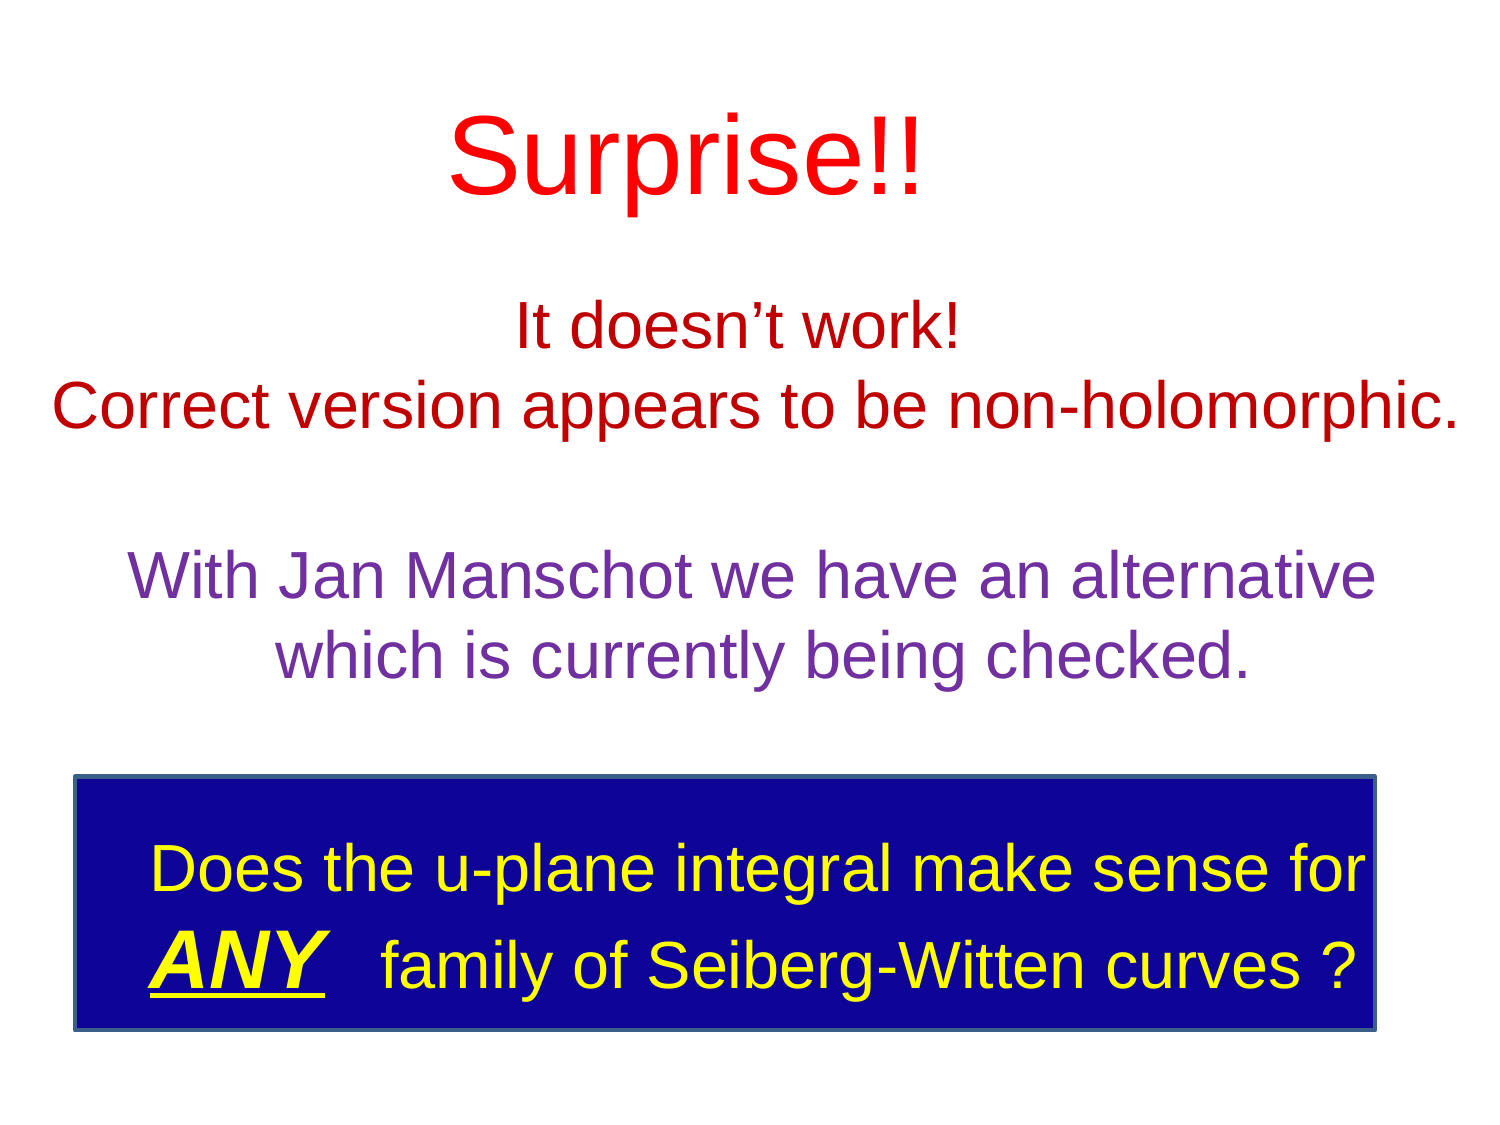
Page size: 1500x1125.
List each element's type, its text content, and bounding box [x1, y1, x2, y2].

text_box Does the u-plane integral make sense for ANY family of Seiberg-Witten curves ? [134, 817, 1402, 1013]
text_box [73, 774, 1377, 1032]
text_box It doesn’t work! Correct version appears to be non-holomorphic. [18, 274, 1500, 450]
text_box Surprise!! [431, 74, 1169, 225]
text_box With Jan Manschot we have an alternative which is currently being checked. [112, 524, 1488, 700]
